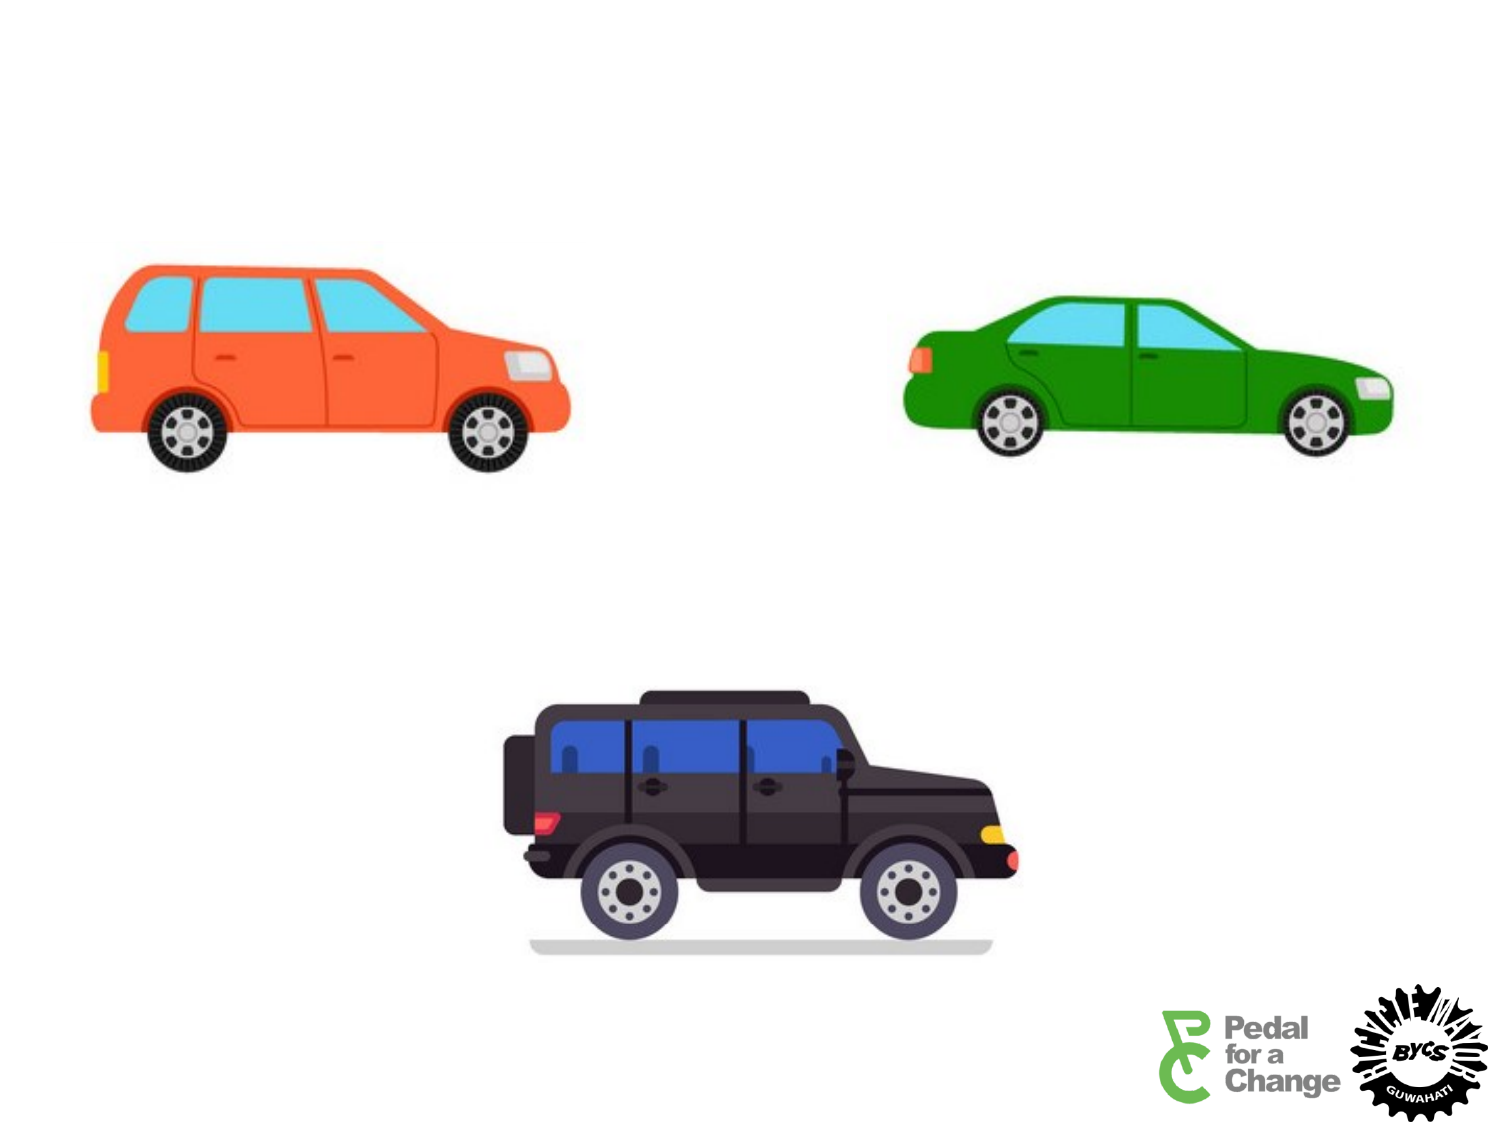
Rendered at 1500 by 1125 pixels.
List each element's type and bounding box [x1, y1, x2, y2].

picture [1147, 984, 1488, 1123]
picture [887, 214, 1432, 485]
picture [49, 241, 1077, 963]
